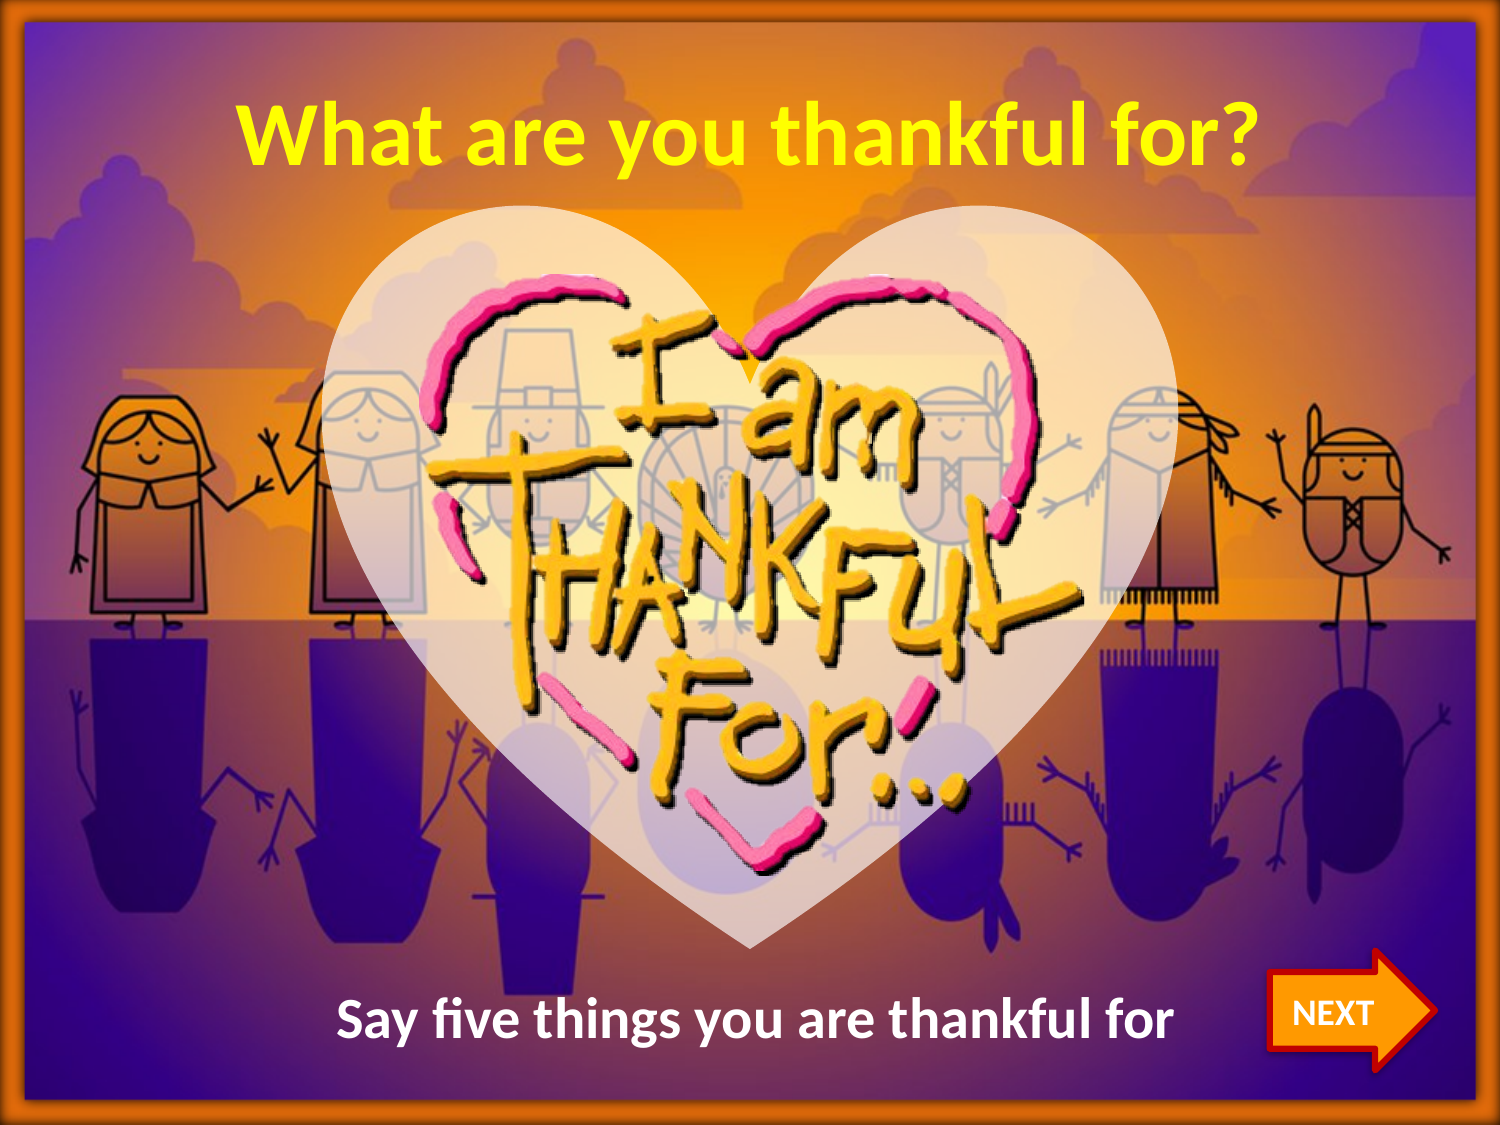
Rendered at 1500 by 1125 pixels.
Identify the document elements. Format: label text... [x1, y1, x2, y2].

text_box Say five things you are thankful for [289, 972, 1223, 1058]
text_box NEXT [1266, 947, 1439, 1074]
text_box What are you thankful for? [5, 7, 1494, 220]
picture [0, 0, 1500, 1125]
text_box [649, 879, 851, 950]
text_box [321, 220, 678, 652]
text_box [822, 220, 1179, 652]
